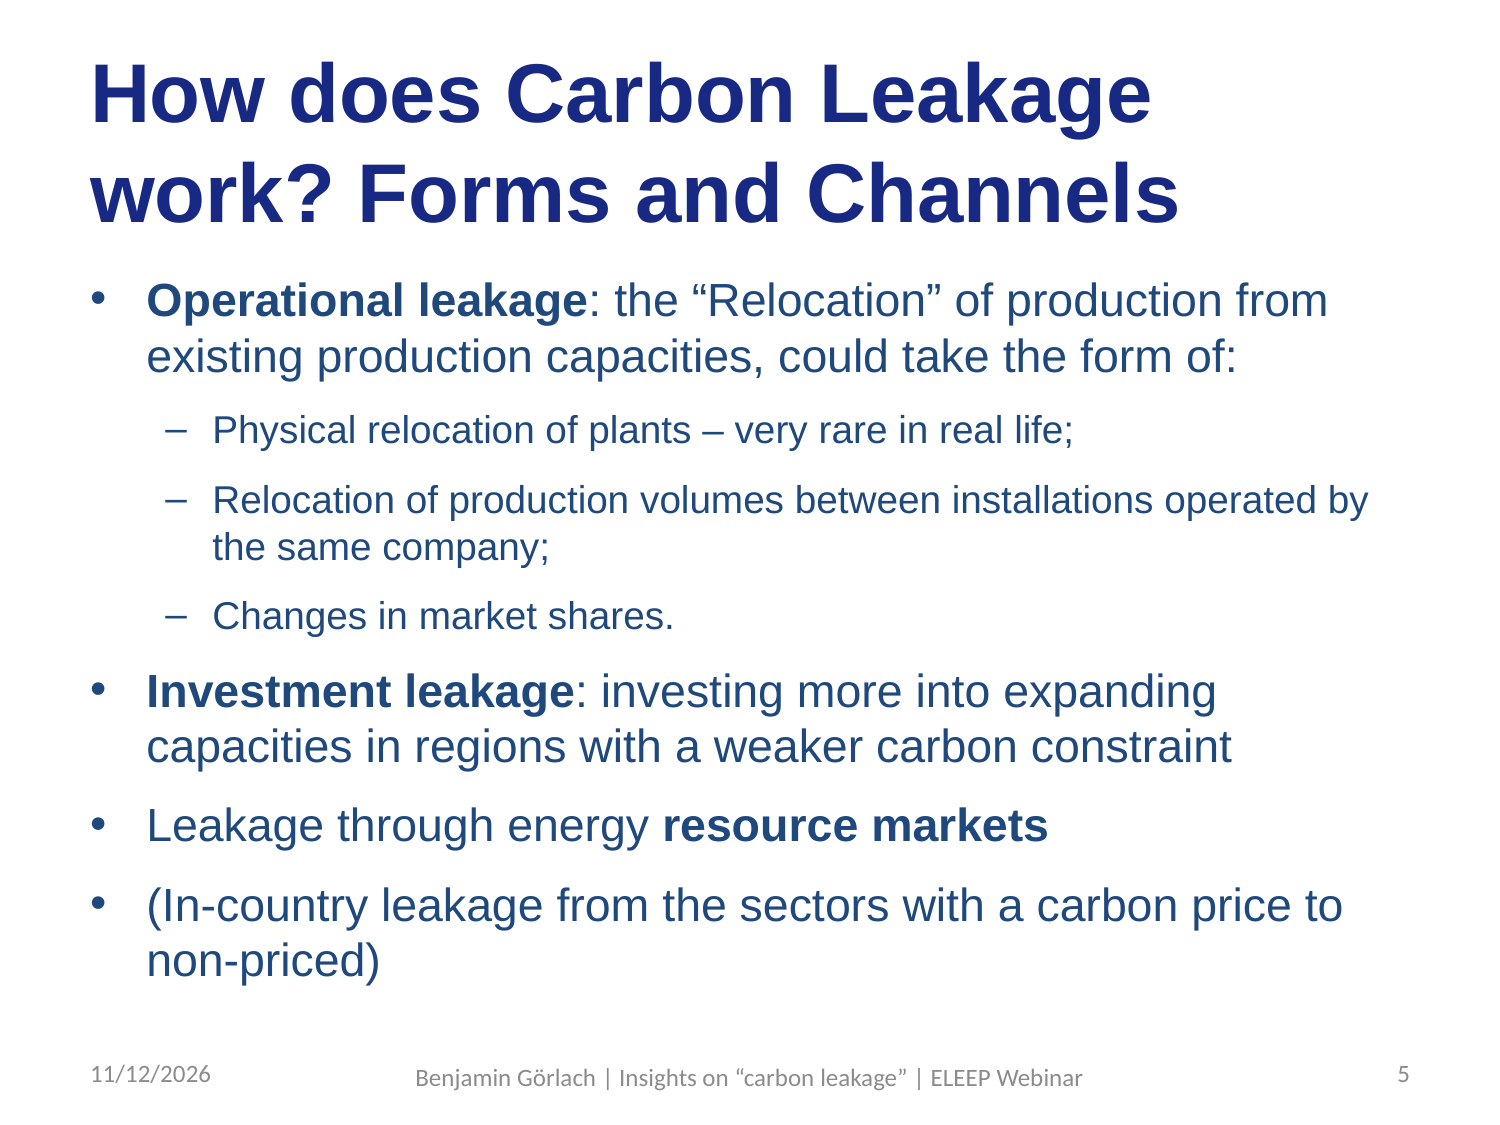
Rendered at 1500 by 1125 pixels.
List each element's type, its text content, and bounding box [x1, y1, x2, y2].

list Operational leakage: the “Relocation” of production from existing production capacities, could take the form of: Physical relocation of plants – very rare in real life; Relocation of production volumes between installations operated by the same company; Changes in market shares. Investment leakage: investing more into expanding capacities in regions with a weaker carbon constraint Leakage through energy resource markets (In-country leakage from the sectors with a carbon price to non-priced) [74, 262, 1426, 1006]
footer Benjamin Görlach | Insights on “carbon leakage” | ELEEP Webinar [0, 1046, 1500, 1107]
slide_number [75, 1042, 425, 1103]
title How does Carbon Leakage work? Forms and Channels [74, 44, 1426, 233]
slide_number 5 [1074, 1042, 1425, 1103]
